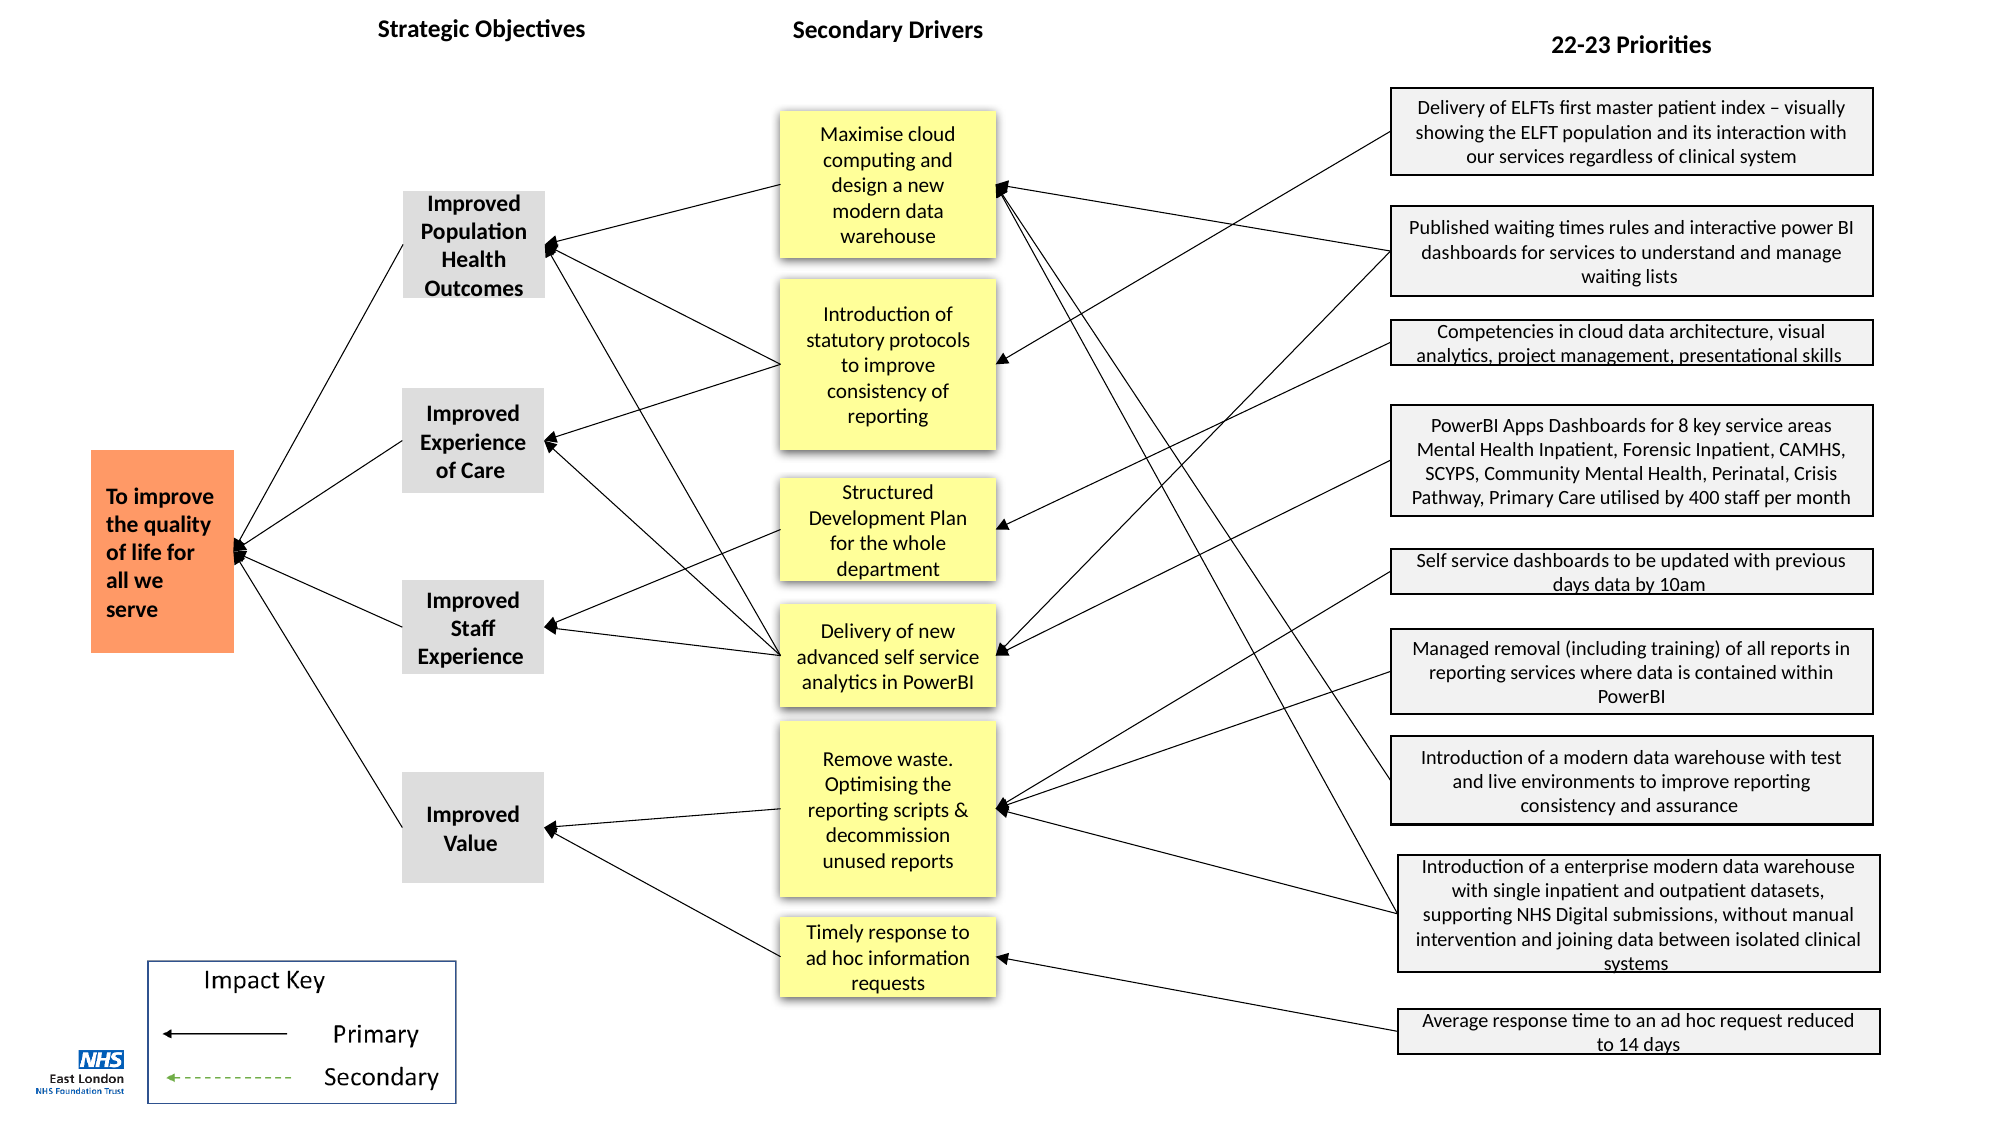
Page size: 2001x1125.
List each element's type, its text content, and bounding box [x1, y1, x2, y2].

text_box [544, 184, 781, 244]
text_box Introduction of a enterprise modern data warehouse with single inpatient and outpatient datasets, supporting NHS Digital submissions, without manual intervention and joining data between isolated clinical systems [1397, 854, 1881, 973]
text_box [995, 131, 1391, 184]
text_box Timely response to ad hoc information requests [780, 917, 996, 997]
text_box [233, 244, 404, 552]
text_box Structured Development Plan for the whole department​ [781, 478, 995, 581]
text_box Average response time to an ad hoc request reduced to 14 days [1397, 1008, 1881, 1055]
text_box Improved Value [402, 772, 544, 883]
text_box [544, 808, 781, 827]
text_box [233, 440, 403, 551]
text_box Improved Staff Experience [403, 580, 544, 674]
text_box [995, 956, 1398, 1032]
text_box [544, 441, 781, 656]
text_box PowerBI Apps Dashboards for 8 key service areas Mental Health Inpatient, Forensic Inpatient, CAMHS, SCYPS, Community Mental Health, Perinatal, Crisis Pathway, Primary Care utilised by 400 staff per month [1398, 404, 1874, 517]
text_box Delivery of new advanced self service analytics in PowerBI​ [780, 604, 995, 707]
text_box Remove waste. Optimising the reporting scripts & decommission unused reports [780, 721, 995, 897]
text_box Competencies in cloud data architecture, visual analytics, project management, presentational skills [1398, 319, 1874, 366]
picture [147, 953, 487, 1109]
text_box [544, 364, 781, 441]
text_box Managed removal (including training) of all reports in reporting services where data is contained within PowerBI [1398, 628, 1874, 715]
text_box 22-23 Priorities [1520, 18, 1744, 68]
picture [36, 1050, 124, 1094]
text_box Strategic Objectives [351, 3, 612, 52]
text_box To improve the quality of life for all we serve [91, 450, 233, 653]
text_box Improved Population Health Outcomes [403, 191, 544, 298]
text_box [995, 184, 1398, 914]
text_box Maximise cloud computing and design a new modern data warehouse [780, 111, 996, 258]
text_box Introduction of statutory protocols to improve consistency of reporting [781, 279, 995, 450]
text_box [544, 827, 781, 957]
text_box Published waiting times rules and interactive power BI dashboards for services to understand and manage waiting lists [1398, 205, 1874, 297]
text_box Improved Experience of Care [404, 388, 544, 493]
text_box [233, 551, 403, 828]
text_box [544, 244, 781, 364]
text_box Delivery of ELFTs first master patient index – visually showing the ELFT population and its interaction with our services regardless of clinical system [1390, 87, 1874, 176]
text_box Secondary Drivers [762, 0, 1015, 61]
text_box Introduction of a modern data warehouse with test and live environments to improve reporting consistency and assurance [1398, 735, 1874, 826]
text_box Self service dashboards to be updated with previous days data by 10am [1398, 548, 1874, 595]
